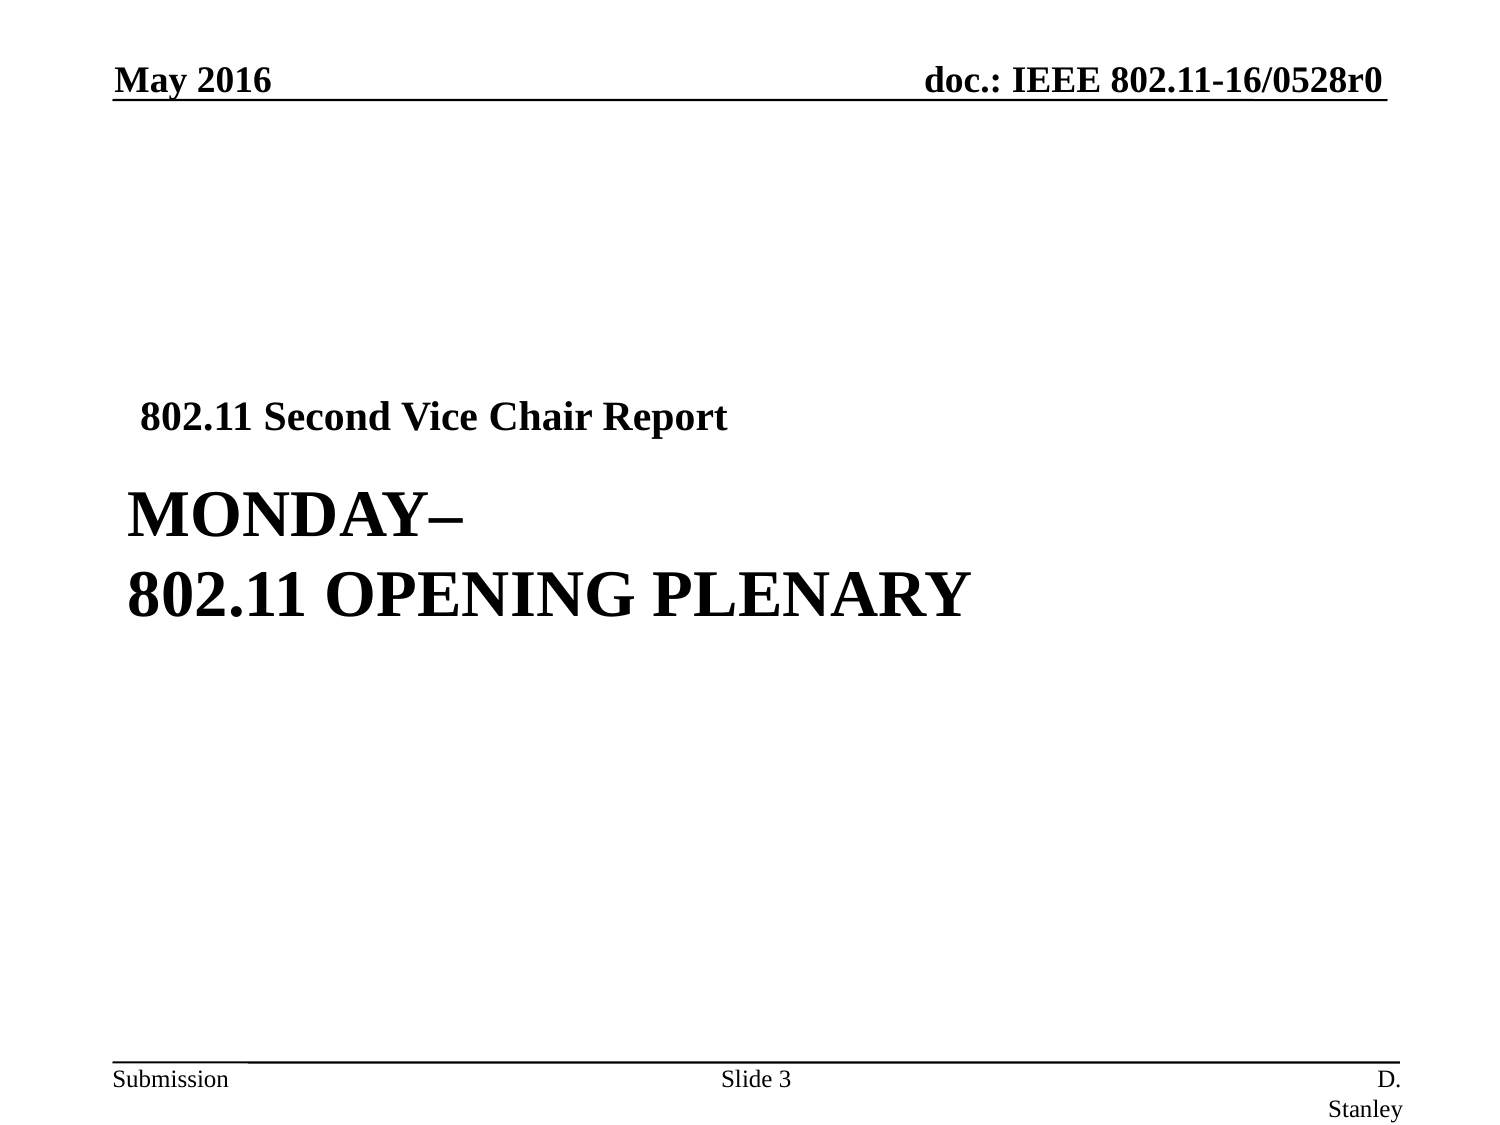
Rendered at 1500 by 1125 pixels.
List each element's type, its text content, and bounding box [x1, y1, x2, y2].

title Monday– 802.11 Opening Plenary [112, 462, 1388, 687]
footer D. Stanley, HP Enterprise [1324, 1061, 1402, 1093]
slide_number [114, 54, 401, 101]
list 802.11 Second Vice Chair Report [124, 199, 1401, 447]
slide_number Slide 3 [712, 1061, 800, 1093]
